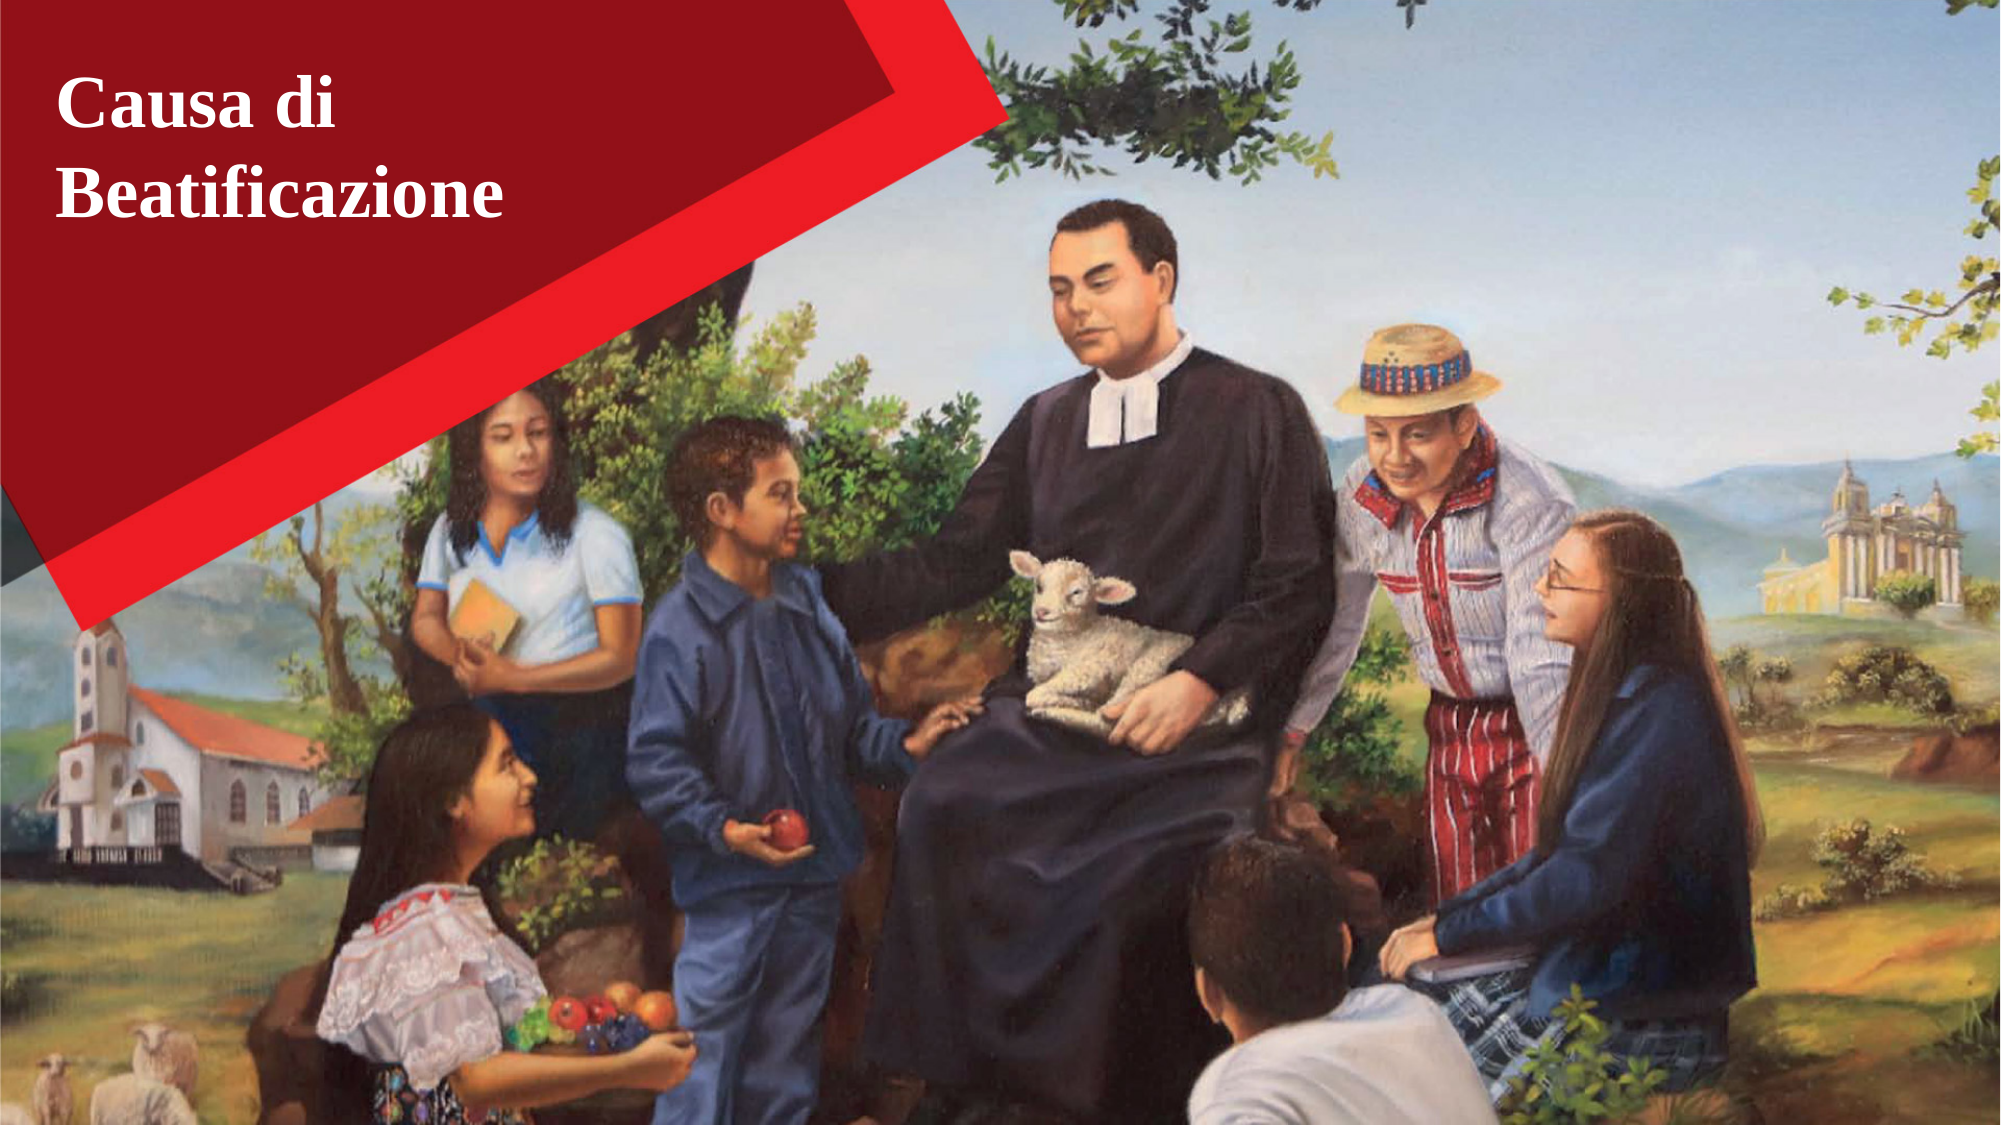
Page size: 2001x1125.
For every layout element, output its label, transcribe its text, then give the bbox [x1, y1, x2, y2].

text_box Causa di Beatificazione [40, 44, 699, 240]
picture [0, 0, 2001, 1125]
